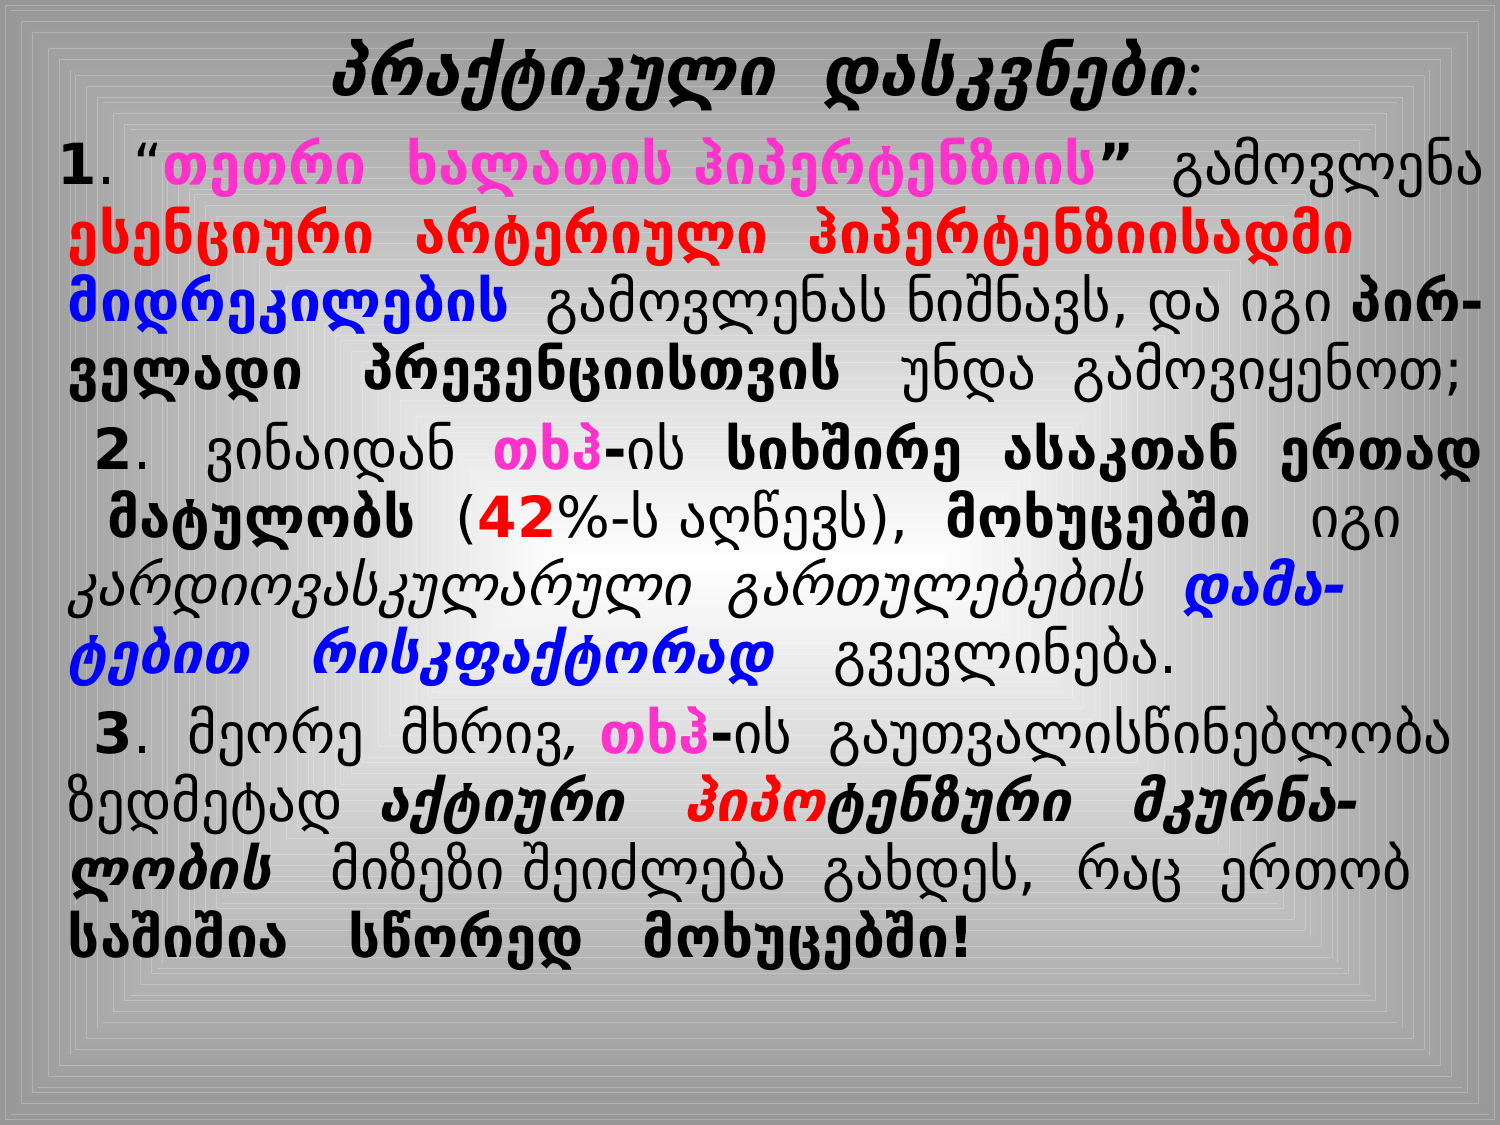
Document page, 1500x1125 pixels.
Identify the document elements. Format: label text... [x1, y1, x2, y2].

list პრაქტიკული დასკვნები: 1. “თეთრი ხალათის ჰიპერტენზიის” გამოვლენა ესენციური არტერიული ჰიპერტენზიისადმი მიდრეკილების გამოვლენას ნიშნავს, და იგი პირ-ველადი პრევენციისთვის უნდა გამოვიყენოთ; 2. ვინაიდან თხჰ-ის სიხშირე ასაკთან ერთად მატულობს (42%-ს აღწევს), მოხუცებში იგი კარდიოვასკულარული გართულებების დამა-ტებით რისკფაქტორად გვევლინება. 3. მეორე მხრივ, თხჰ-ის გაუთვალისწინებლობა ზედმეტად აქტიური ჰიპოტენზური მკურნა-ლობის მიზეზი შეიძლება გახდეს, რაც ერთობ საშიშია სწორედ მოხუცებში! [0, 19, 1500, 1125]
